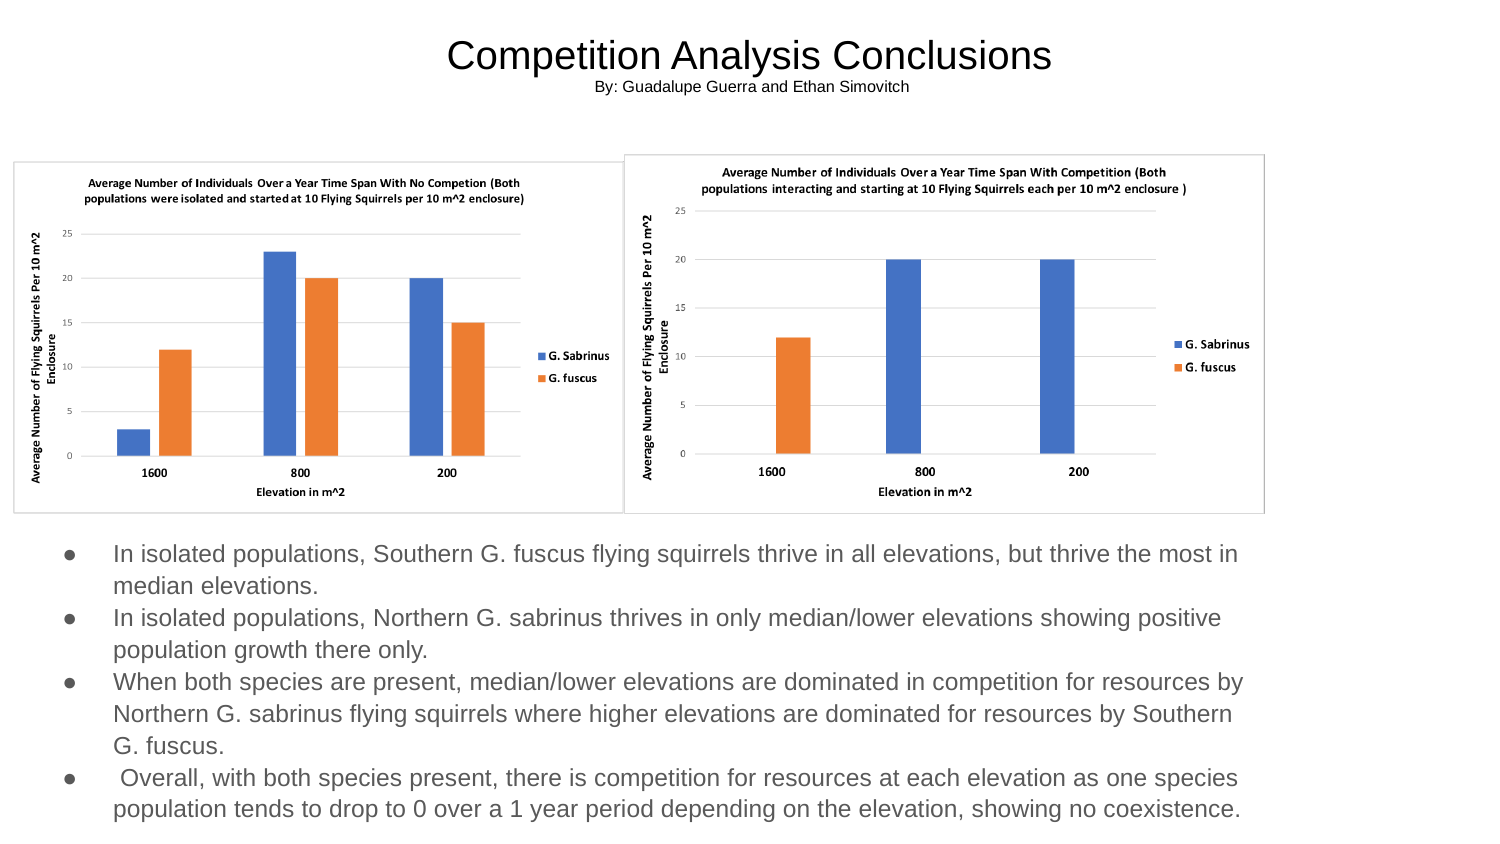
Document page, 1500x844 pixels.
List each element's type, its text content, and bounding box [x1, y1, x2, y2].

list In isolated populations, Southern G. fuscus flying squirrels thrive in all elevations, but thrive the most in median elevations. In isolated populations, Northern G. sabrinus thrives in only median/lower elevations showing positive population growth there only. When both species are present, median/lower elevations are dominated in competition for resources by Northern G. sabrinus flying squirrels where higher elevations are dominated for resources by Southern G. fuscus. Overall, with both species present, there is competition for resources at each elevation as one species population tends to drop to 0 over a 1 year period depending on the elevation, showing no coexistence. [21, 521, 1265, 844]
title Competition Analysis Conclusions By: Guadalupe Guerra and Ethan Simovitch [51, 18, 1449, 112]
picture [13, 154, 1265, 514]
